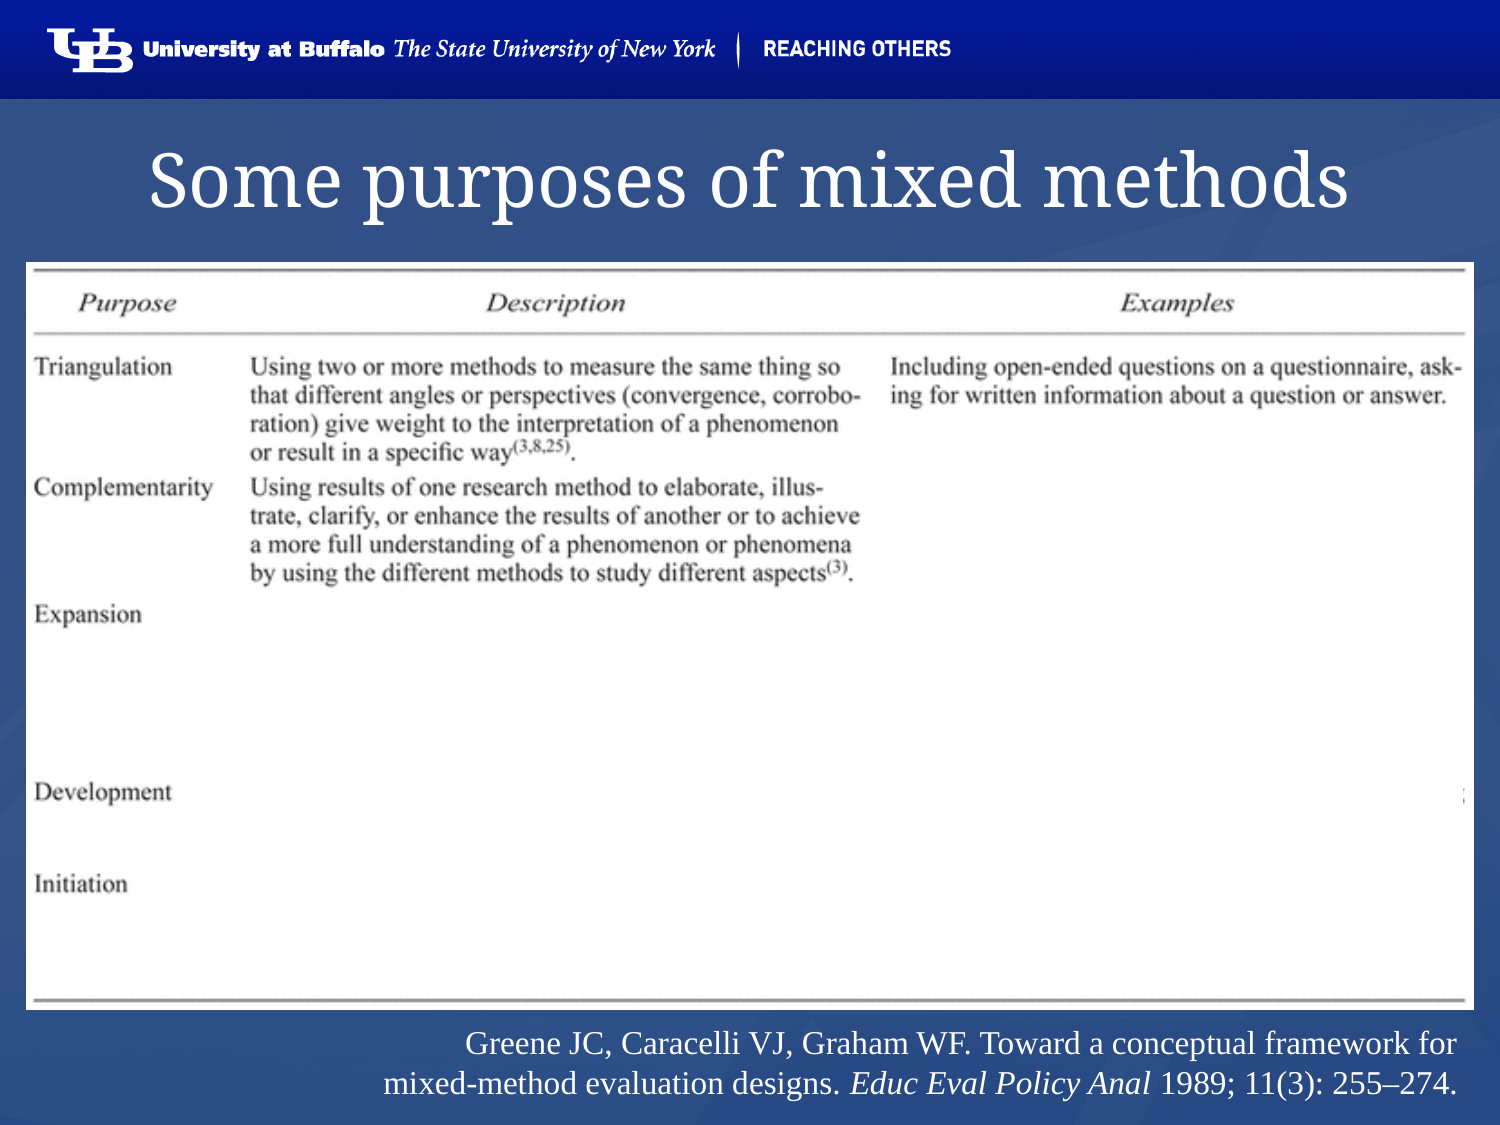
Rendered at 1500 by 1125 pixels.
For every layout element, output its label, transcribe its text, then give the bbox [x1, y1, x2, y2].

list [26, 262, 1474, 1010]
text_box Greene JC, Caracelli VJ, Graham WF. Toward a conceptual framework for mixed-method evaluation designs. Educ Eval Policy Anal 1989; 11(3): 255–274. [360, 1017, 1474, 1109]
picture [0, 0, 1500, 99]
title Some purposes of mixed methods [37, 125, 1463, 250]
